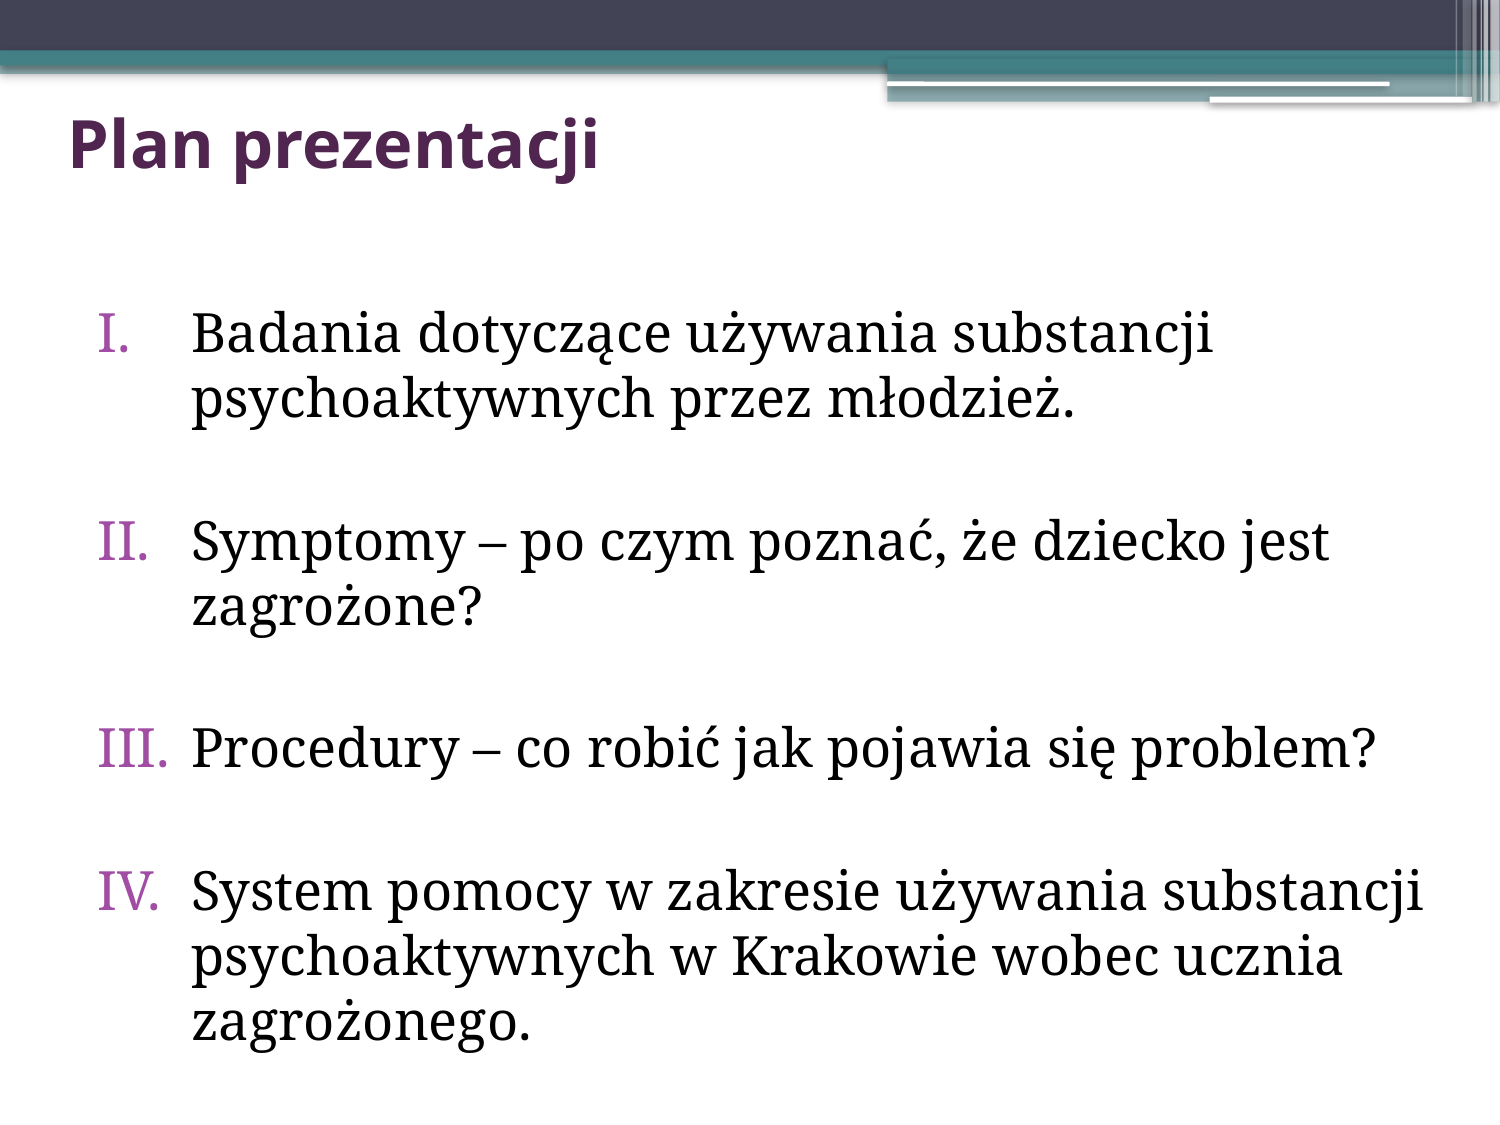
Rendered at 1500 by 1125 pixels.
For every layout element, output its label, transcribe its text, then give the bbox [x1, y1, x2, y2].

title Plan prezentacji [53, 54, 1404, 230]
list Badania dotyczące używania substancji psychoaktywnych przez młodzież. Symptomy – po czym poznać, że dziecko jest zagrożone? Procedury – co robić jak pojawia się problem? System pomocy w zakresie używania substancji psychoaktywnych w Krakowie wobec ucznia zagrożonego. [64, 290, 1447, 1083]
